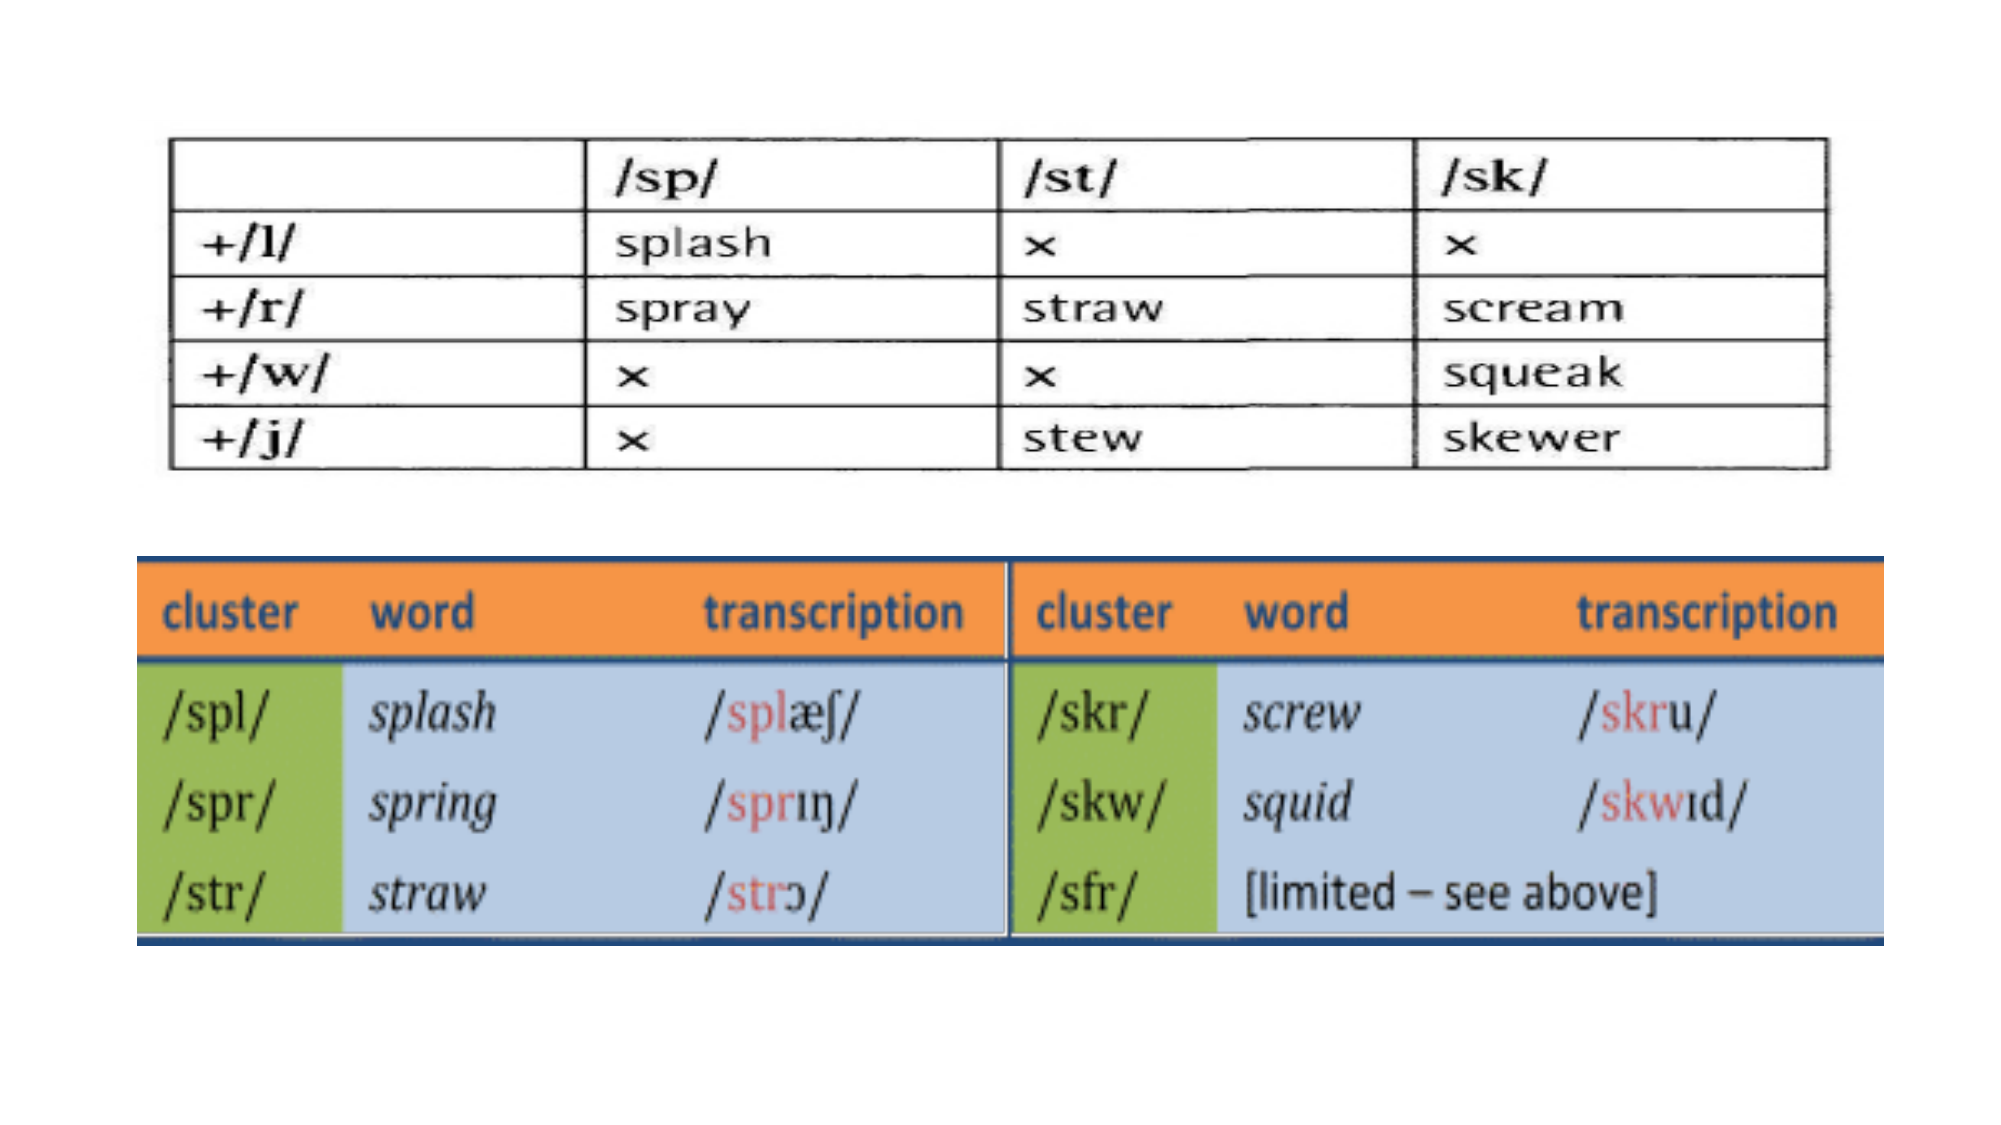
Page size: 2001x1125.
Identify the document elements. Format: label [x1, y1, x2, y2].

picture [137, 119, 1884, 494]
list [137, 556, 1884, 946]
